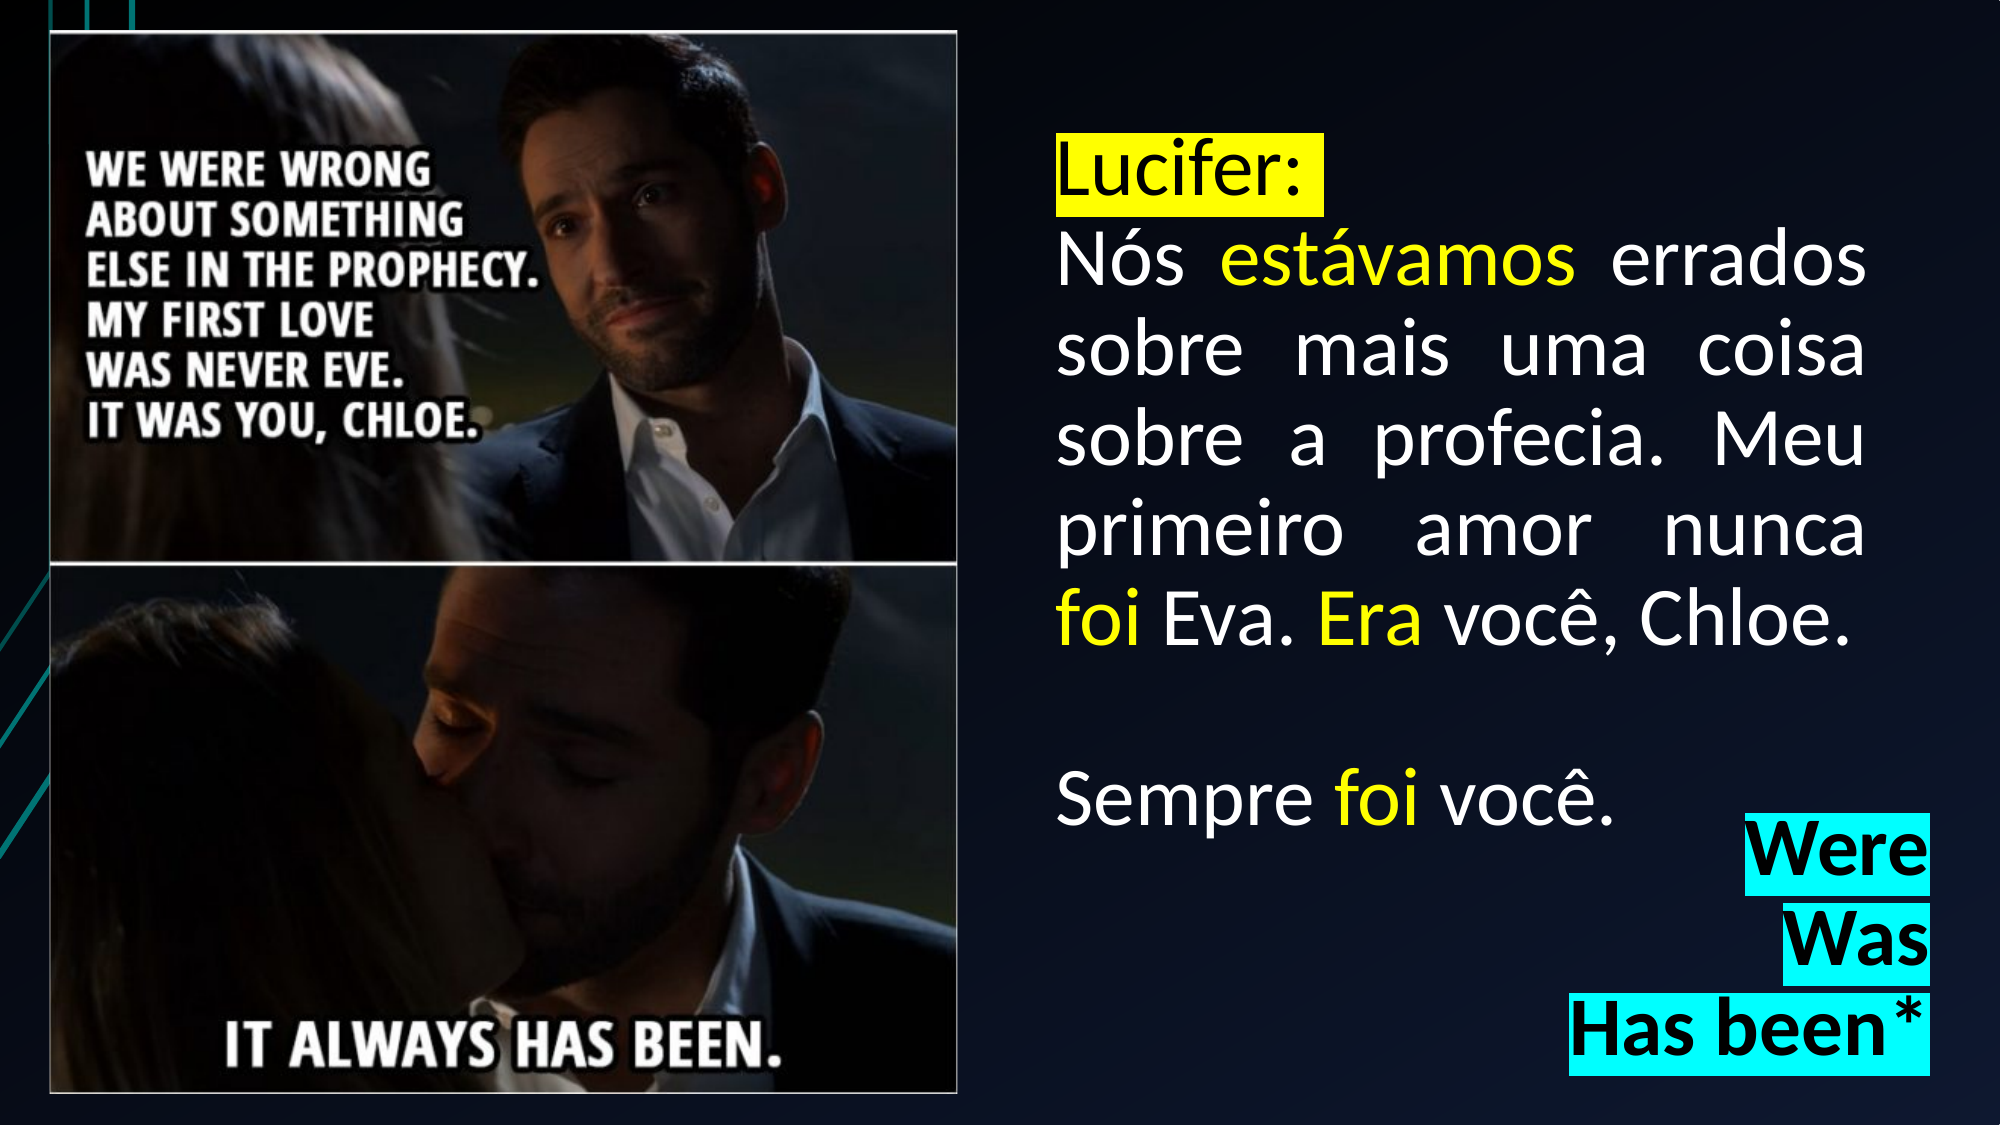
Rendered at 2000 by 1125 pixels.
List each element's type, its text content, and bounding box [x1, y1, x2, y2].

picture [49, 30, 958, 1095]
text_box Lucifer: Nós estávamos errados sobre mais uma coisa sobre a profecia. Meu primeiro amor nunca foi Eva. Era você, Chloe. Sempre foi você. [1035, 113, 1889, 882]
text_box Were Was Has been* [1489, 793, 1950, 1089]
